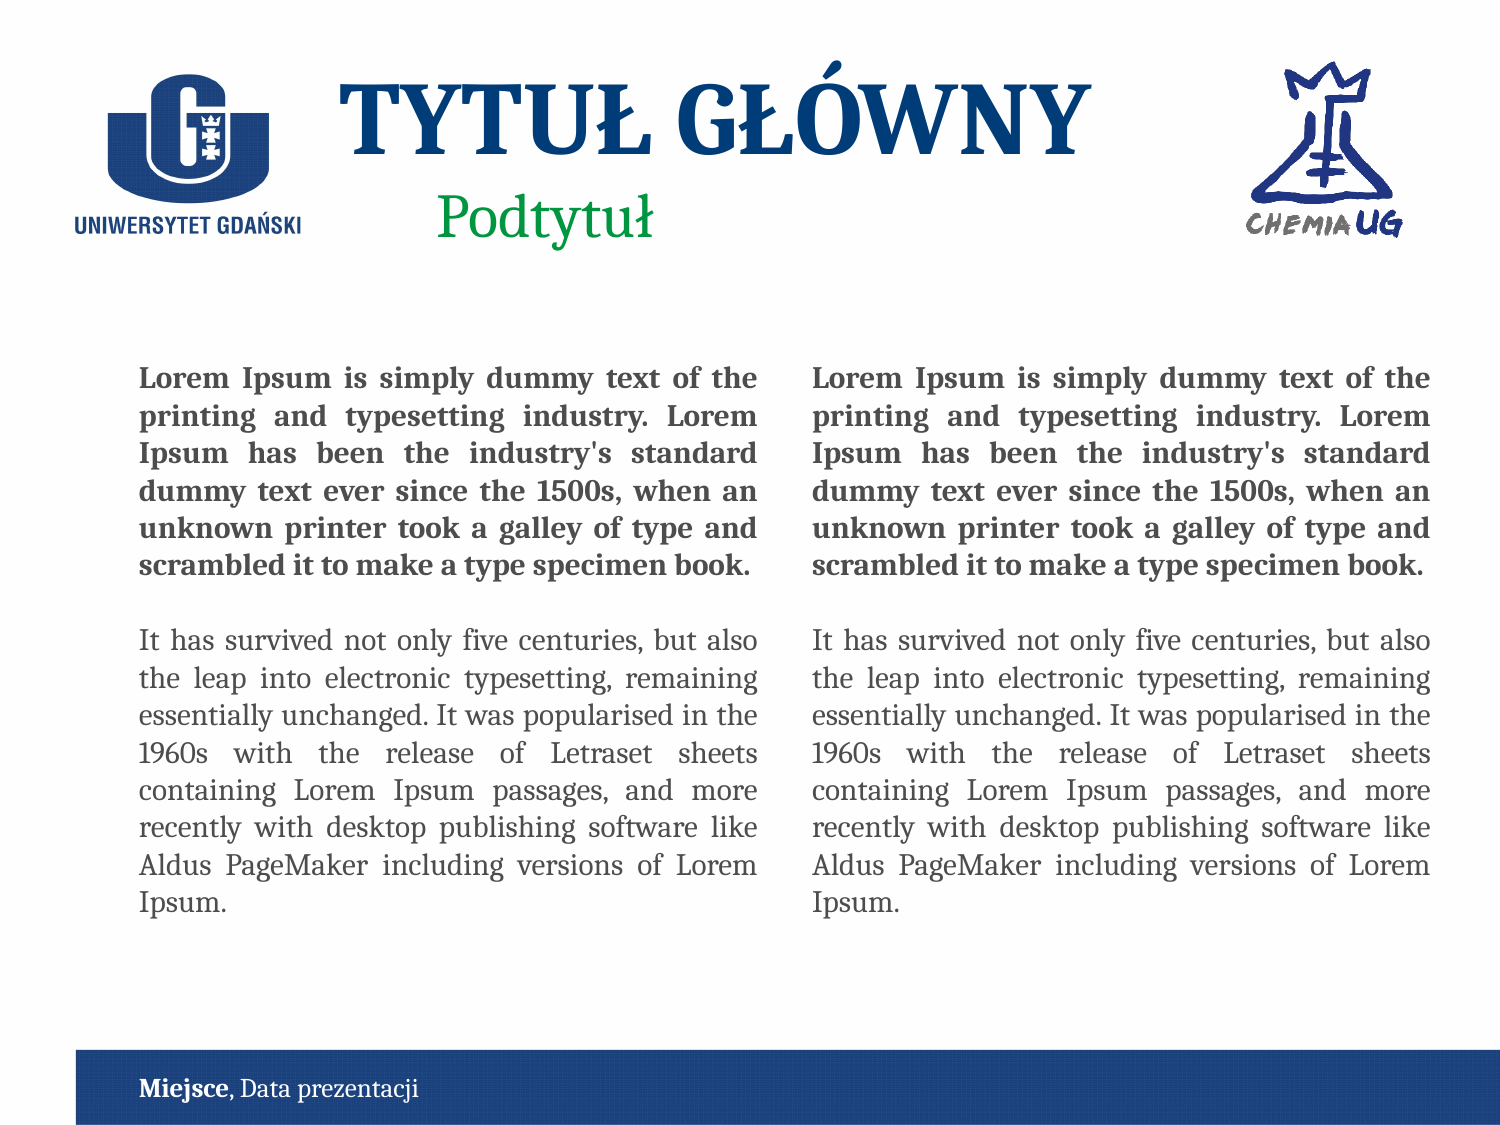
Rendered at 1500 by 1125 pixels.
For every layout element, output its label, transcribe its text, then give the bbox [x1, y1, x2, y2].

text_box Miejsce, Data prezentacji [123, 1083, 609, 1111]
picture [0, 0, 1500, 1125]
text_box TYTUŁ GŁÓWNY Podtytuł [324, 42, 1199, 284]
text_box Lorem Ipsum is simply dummy text of the printing and typesetting industry. Lorem Ipsum has been the industry's standard dummy text ever since the 1500s, when an unknown printer took a galley of type and scrambled it to make a type specimen book. It has survived not only five centuries, but also the leap into electronic typesetting, remaining essentially unchanged. It was popularised in the 1960s with the release of Letraset sheets containing Lorem Ipsum passages, and more recently with desktop publishing software like Aldus PageMaker including versions of Lorem Ipsum. [797, 349, 1447, 1083]
text_box Lorem Ipsum is simply dummy text of the printing and typesetting industry. Lorem Ipsum has been the industry's standard dummy text ever since the 1500s, when an unknown printer took a galley of type and scrambled it to make a type specimen book. It has survived not only five centuries, but also the leap into electronic typesetting, remaining essentially unchanged. It was popularised in the 1960s with the release of Letraset sheets containing Lorem Ipsum passages, and more recently with desktop publishing software like Aldus PageMaker including versions of Lorem Ipsum. [123, 349, 774, 1083]
